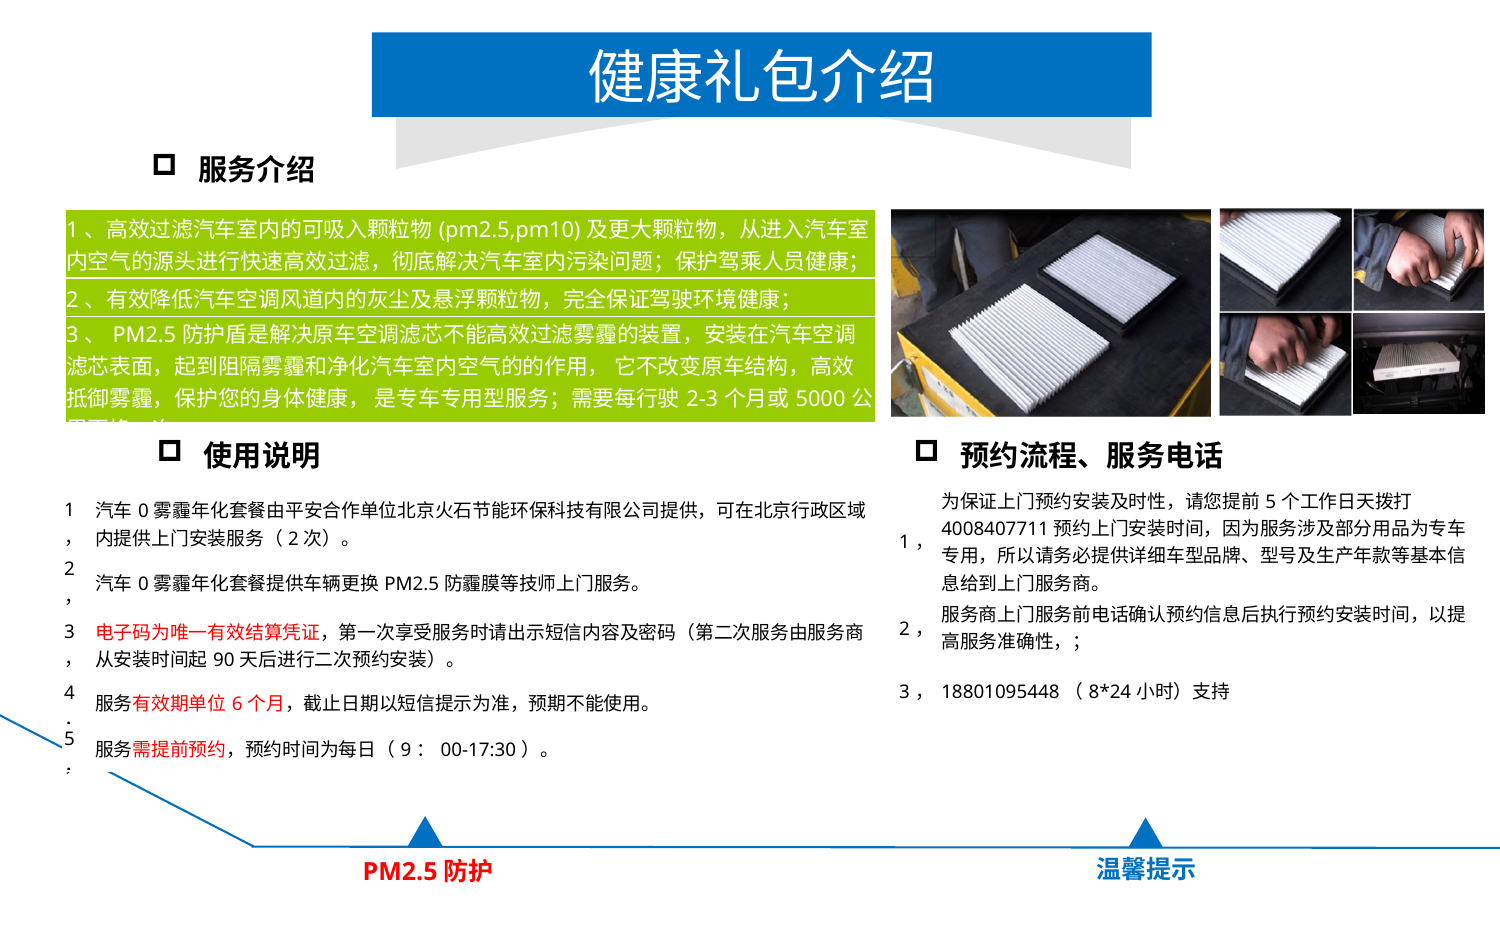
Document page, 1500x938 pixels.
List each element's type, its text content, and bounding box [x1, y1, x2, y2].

table_cell 18801095448（8*24小时）支持 [941, 659, 1483, 720]
text_box PM2.5防护 [271, 857, 585, 893]
table_header 1， [64, 493, 93, 552]
table_cell 汽车0雾霾年化套餐提供车辆更换PM2.5防霾膜等技师上门服务。 [95, 554, 875, 610]
text_box [408, 815, 442, 844]
table_cell 服务商上门服务前电话确认预约信息后执行预约安装时间，以提高服务准确性，； [941, 595, 1483, 657]
table_cell 2、有效降低汽车空调风道内的灰尘及悬浮颗粒物，完全保证驾驶环境健康； [66, 279, 875, 316]
table_header 1， [898, 486, 939, 594]
table_cell 电子码为唯一有效结算凭证，第一次享受服务时请出示短信内容及密码（第二次服务由服务商从安装时间起90天后进行二次预约安装）。 [95, 611, 875, 678]
table_header 为保证上门预约安装及时性，请您提前5个工作日天拨打4008407711预约上门安装时间，因为服务涉及部分用品为专车专用，所以请务必提供详细车型品牌、型号及生产年款等基本信息给到上门服务商。 [941, 486, 1483, 594]
table_header 1、高效过滤汽车室内的可吸入颗粒物(pm2.5,pm10)及更大颗粒物，从进入汽车室内空气的源头进行快速高效过滤，彻底解决汽车室内污染问题；保护驾乘人员健康； [66, 210, 875, 277]
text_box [371, 31, 1152, 170]
table_cell 服务需提前预约，预约时间为每日（9：00-17:30）。 [259, 725, 875, 770]
table_cell 3， [898, 659, 939, 720]
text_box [891, 208, 1485, 417]
table_cell 3， [64, 611, 93, 678]
text_box 预约流程、服务电话 [898, 430, 1239, 480]
text_box 使用说明 [142, 430, 336, 480]
text_box 温馨提示 [990, 857, 1304, 892]
table_header 汽车0雾霾年化套餐由平安合作单位北京火石节能环保科技有限公司提供，可在北京行政区域内提供上门安装服务（2次）。 [95, 493, 875, 552]
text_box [0, 713, 255, 847]
table_cell 2， [64, 554, 93, 610]
table_cell 2， [898, 595, 939, 657]
text_box 服务介绍 [136, 144, 331, 194]
table_cell 服务有效期单位6个月，截止日期以短信提示为准，预期不能使用。 [95, 679, 875, 724]
text_box [1130, 817, 1161, 844]
table_cell 3、PM2.5防护盾是解决原车空调滤芯不能高效过滤雾霾的装置，安装在汽车空调滤芯表面，起到阻隔雾霾和净化汽车室内空气的的作用， 它不改变原车结构，高效抵御雾霾，保护您的身体健康， 是专车专用型服务；需要每行驶2-3个月或5000公里更换一次。 [66, 317, 875, 422]
table_cell 4， [64, 679, 93, 711]
